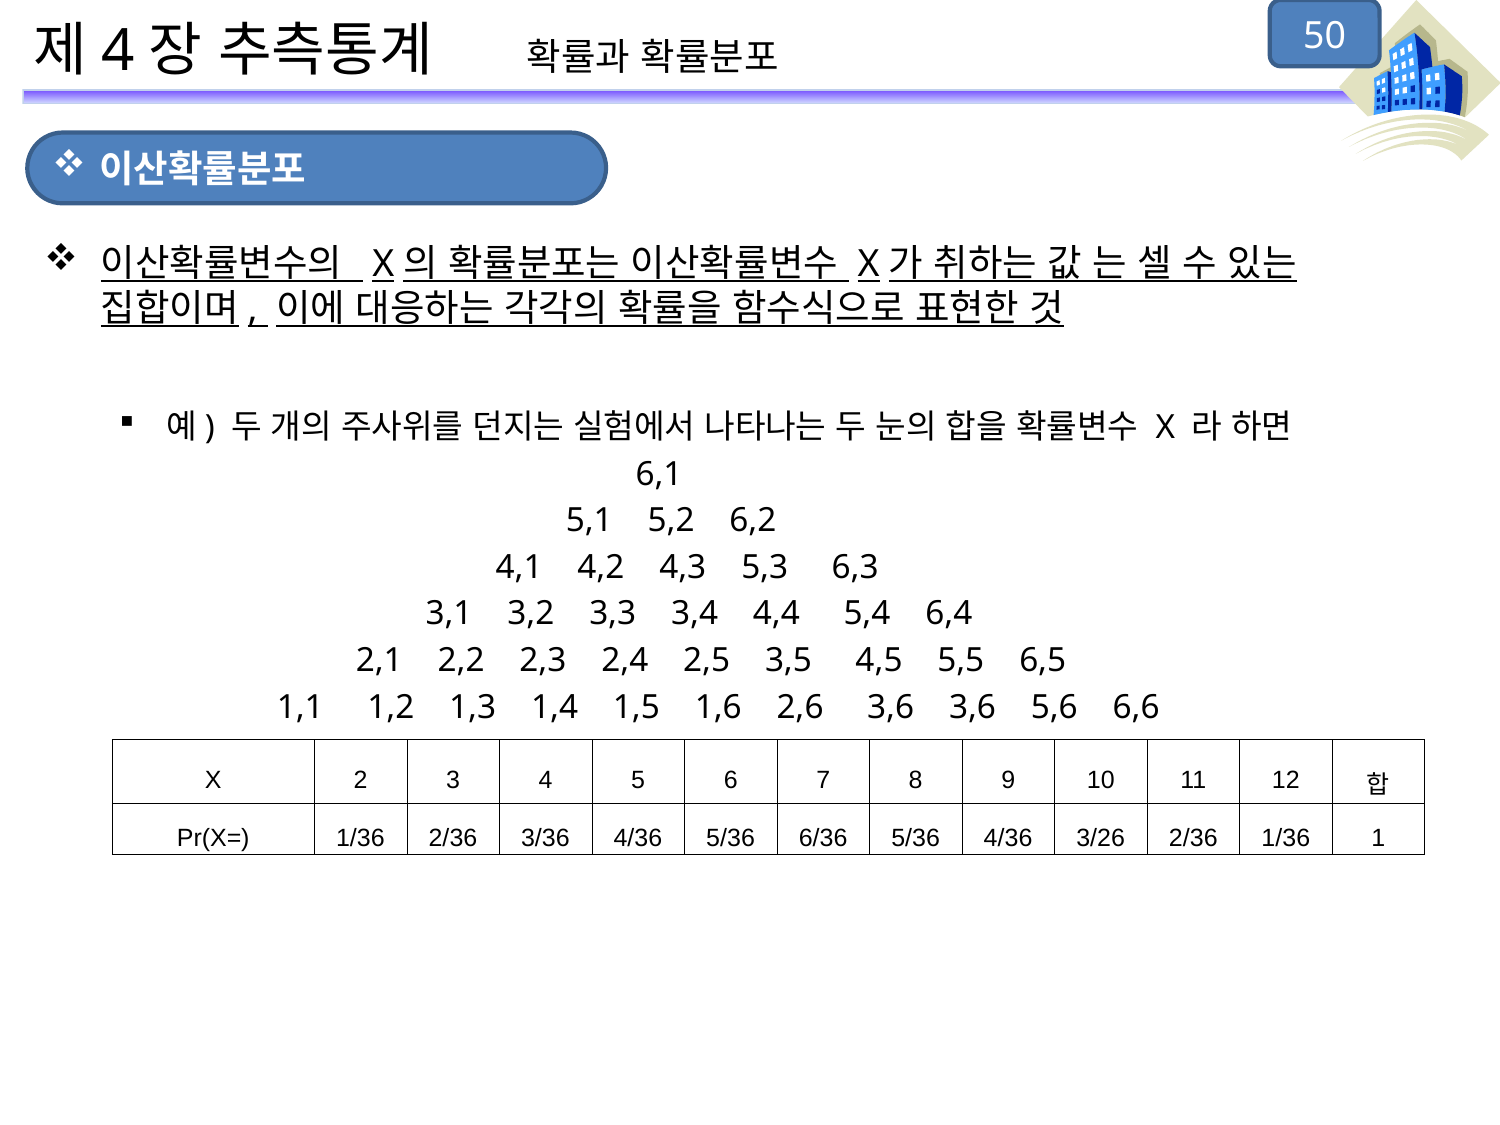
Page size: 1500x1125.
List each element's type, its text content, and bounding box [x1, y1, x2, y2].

title 제4장 추측통계 확률과 확률분포 [18, 1, 1329, 94]
text_box 이산확률분포 [25, 130, 609, 206]
text_box 50 [1267, 0, 1382, 69]
